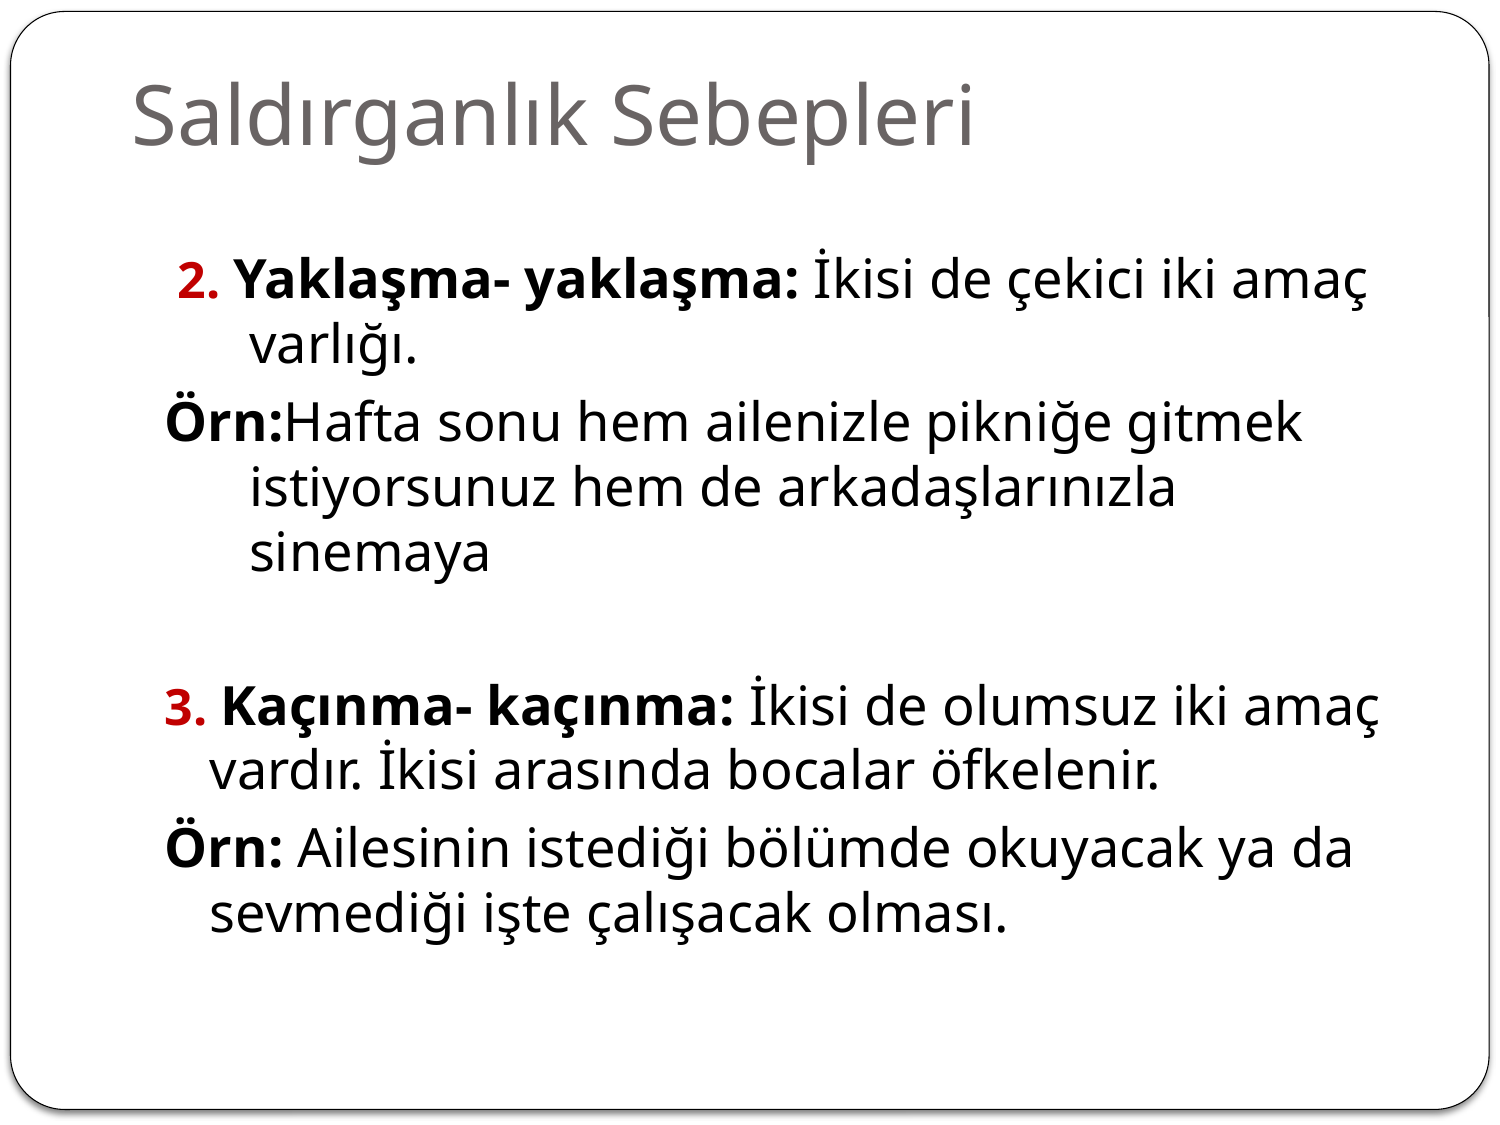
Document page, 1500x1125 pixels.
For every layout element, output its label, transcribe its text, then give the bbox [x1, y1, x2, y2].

list 2. Yaklaşma- yaklaşma: İkisi de çekici iki amaç varlığı. Örn:Hafta sonu hem ailenizle pikniğe gitmek istiyorsunuz hem de arkadaşlarınızla sinemaya 3. Kaçınma- kaçınma: İkisi de olumsuz iki amaç vardır. İkisi arasında bocalar öfkelenir. Örn: Ailesinin istediği bölümde okuyacak ya da sevmediği işte çalışacak olması. [150, 237, 1425, 988]
title Saldırganlık Sebepleri [117, 35, 1393, 178]
